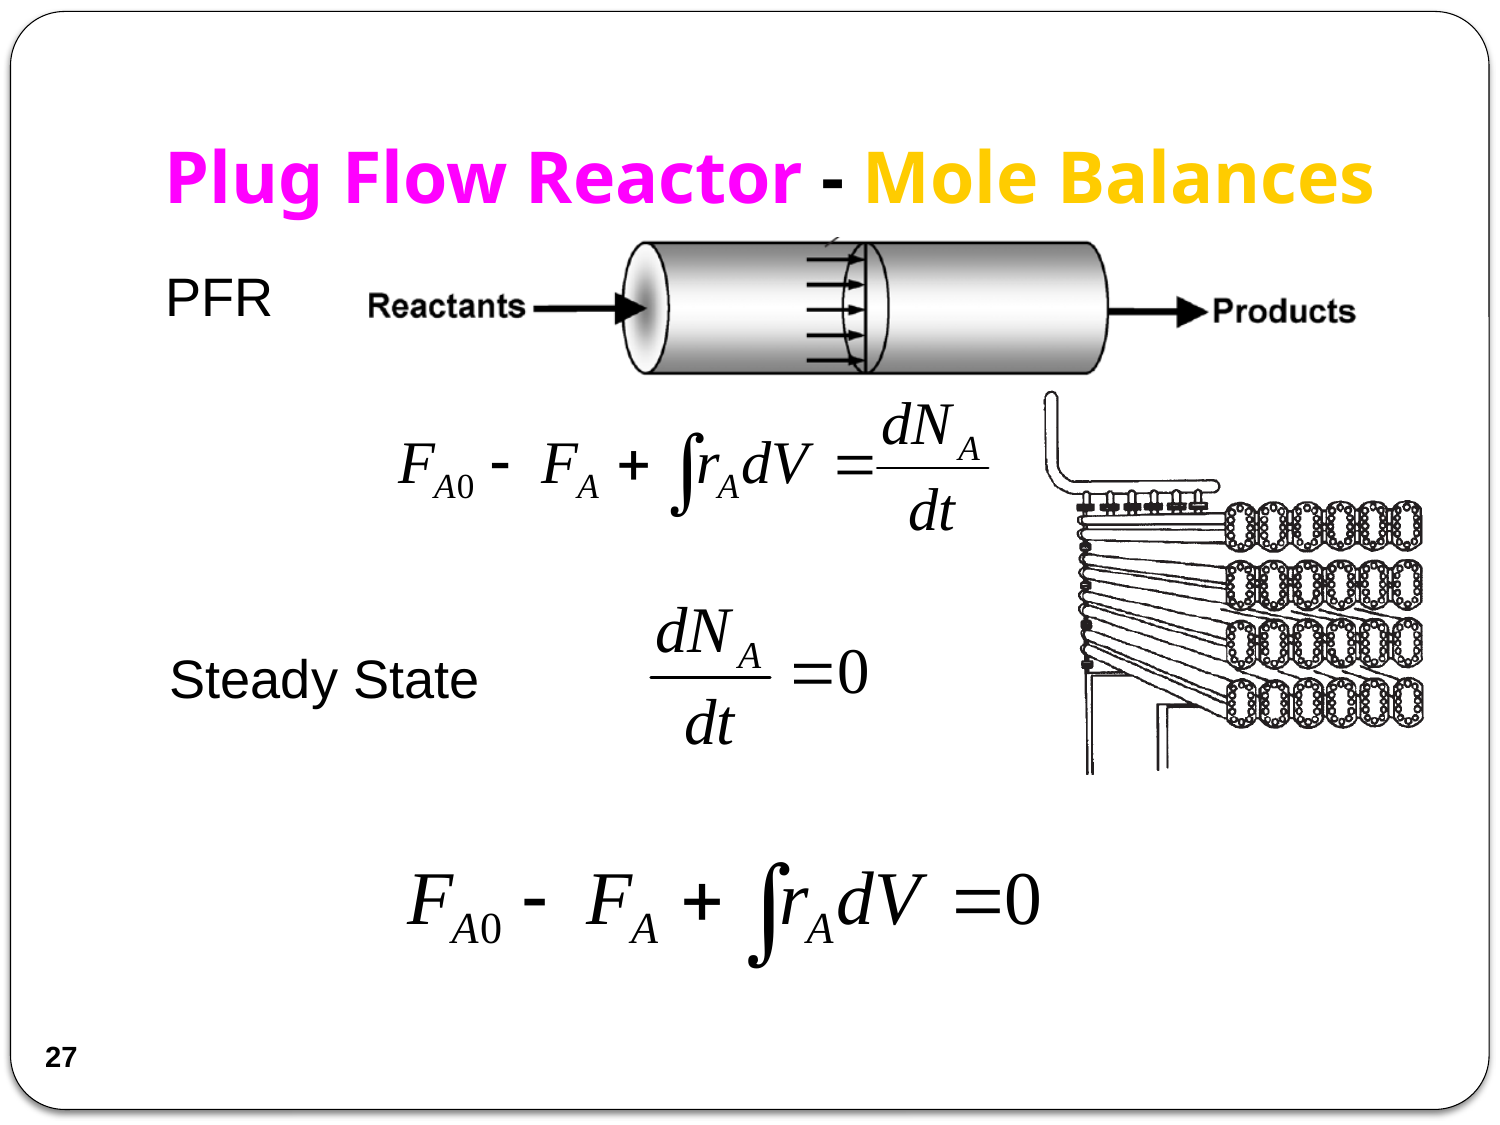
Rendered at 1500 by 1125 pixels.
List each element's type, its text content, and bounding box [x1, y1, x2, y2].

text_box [149, 237, 1442, 776]
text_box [392, 836, 1055, 976]
slide_number 27 [23, 1018, 99, 1094]
title Plug Flow Reactor - Mole Balances [150, 45, 1425, 233]
